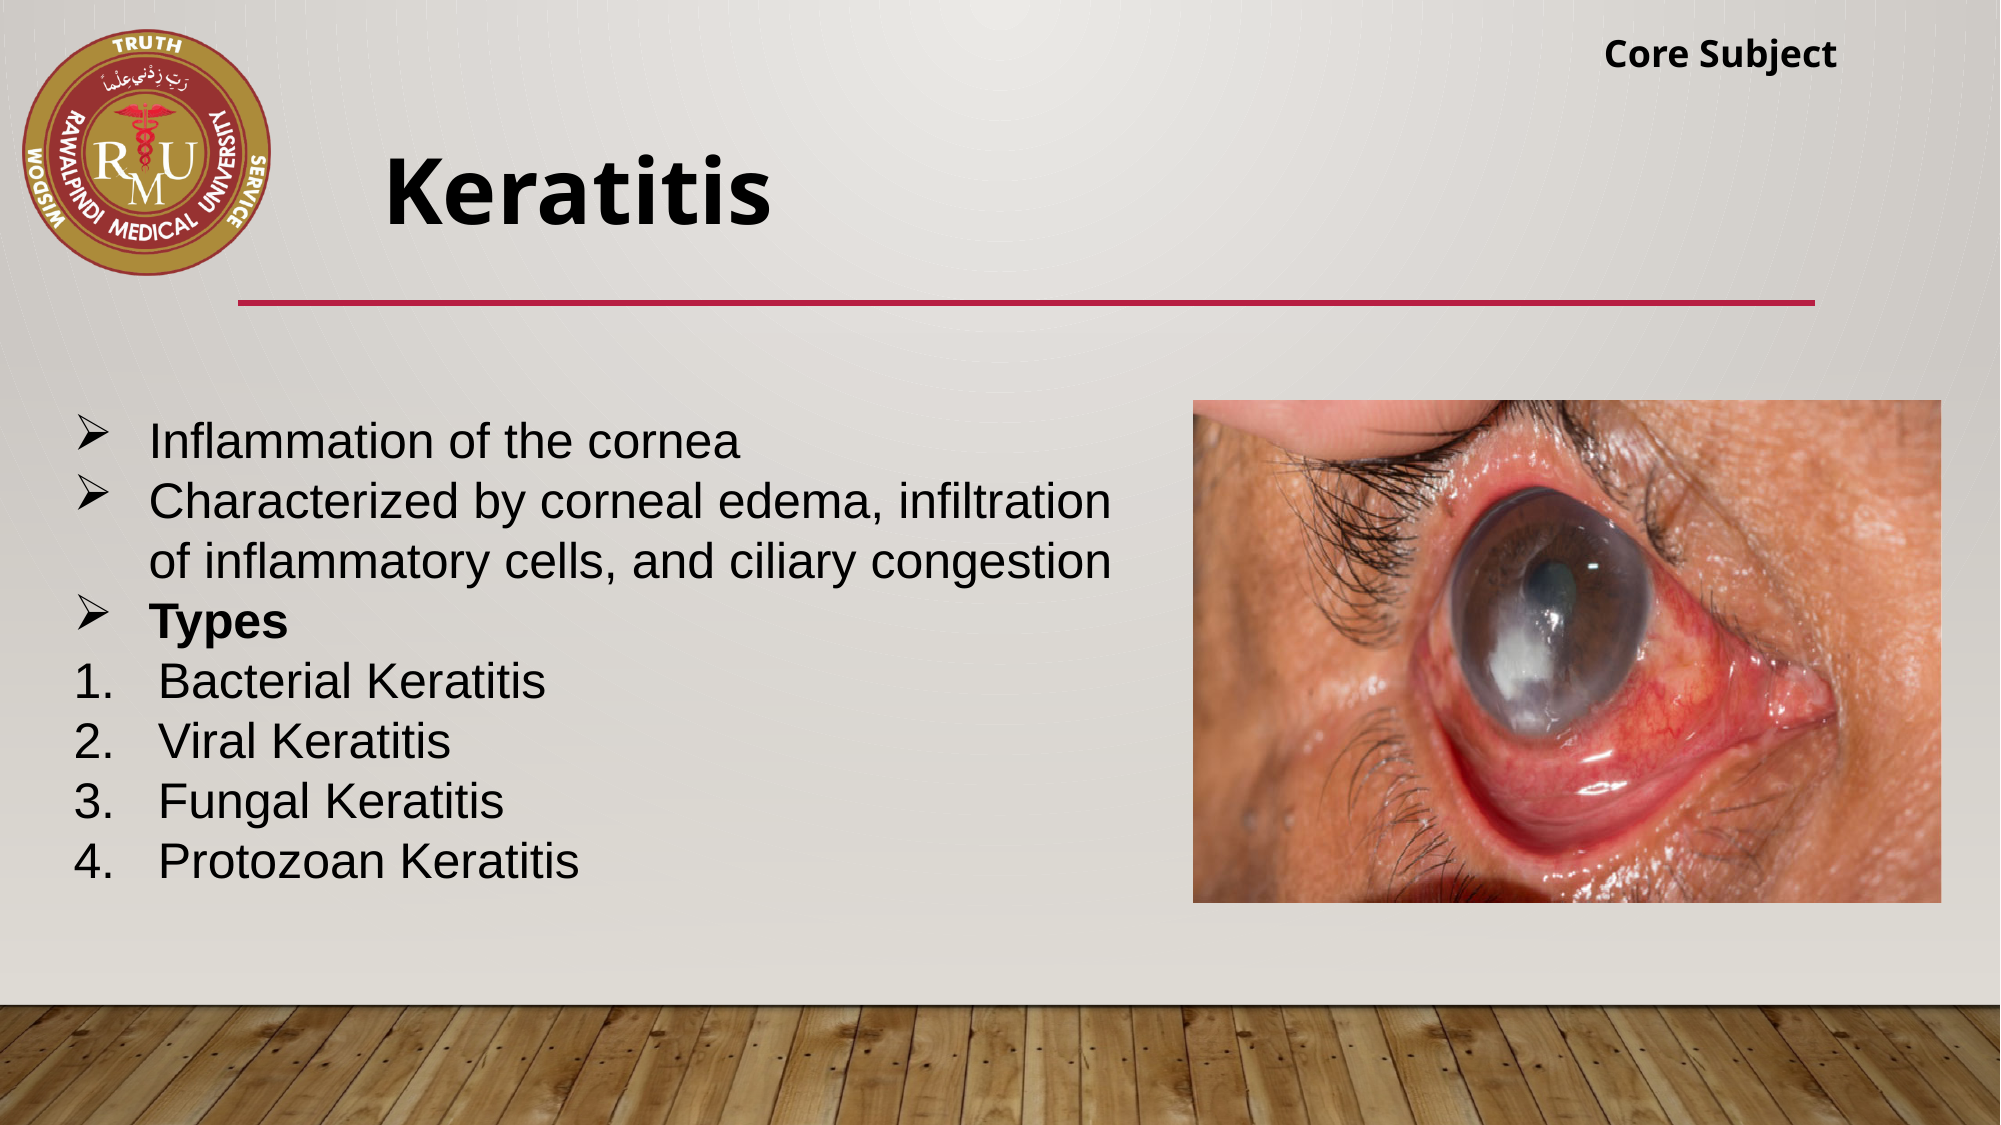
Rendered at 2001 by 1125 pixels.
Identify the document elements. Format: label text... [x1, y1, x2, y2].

picture [0, 1005, 2000, 1125]
text_box Core Subject [1589, 22, 1881, 83]
picture [22, 28, 271, 276]
picture [1193, 400, 1942, 903]
title Keratitis [367, 66, 1617, 239]
text_box Inflammation of the cornea Characterized by corneal edema, infiltration of inflammatory cells, and ciliary congestion Types Bacterial Keratitis Viral Keratitis Fungal Keratitis Protozoan Keratitis [58, 400, 1148, 896]
